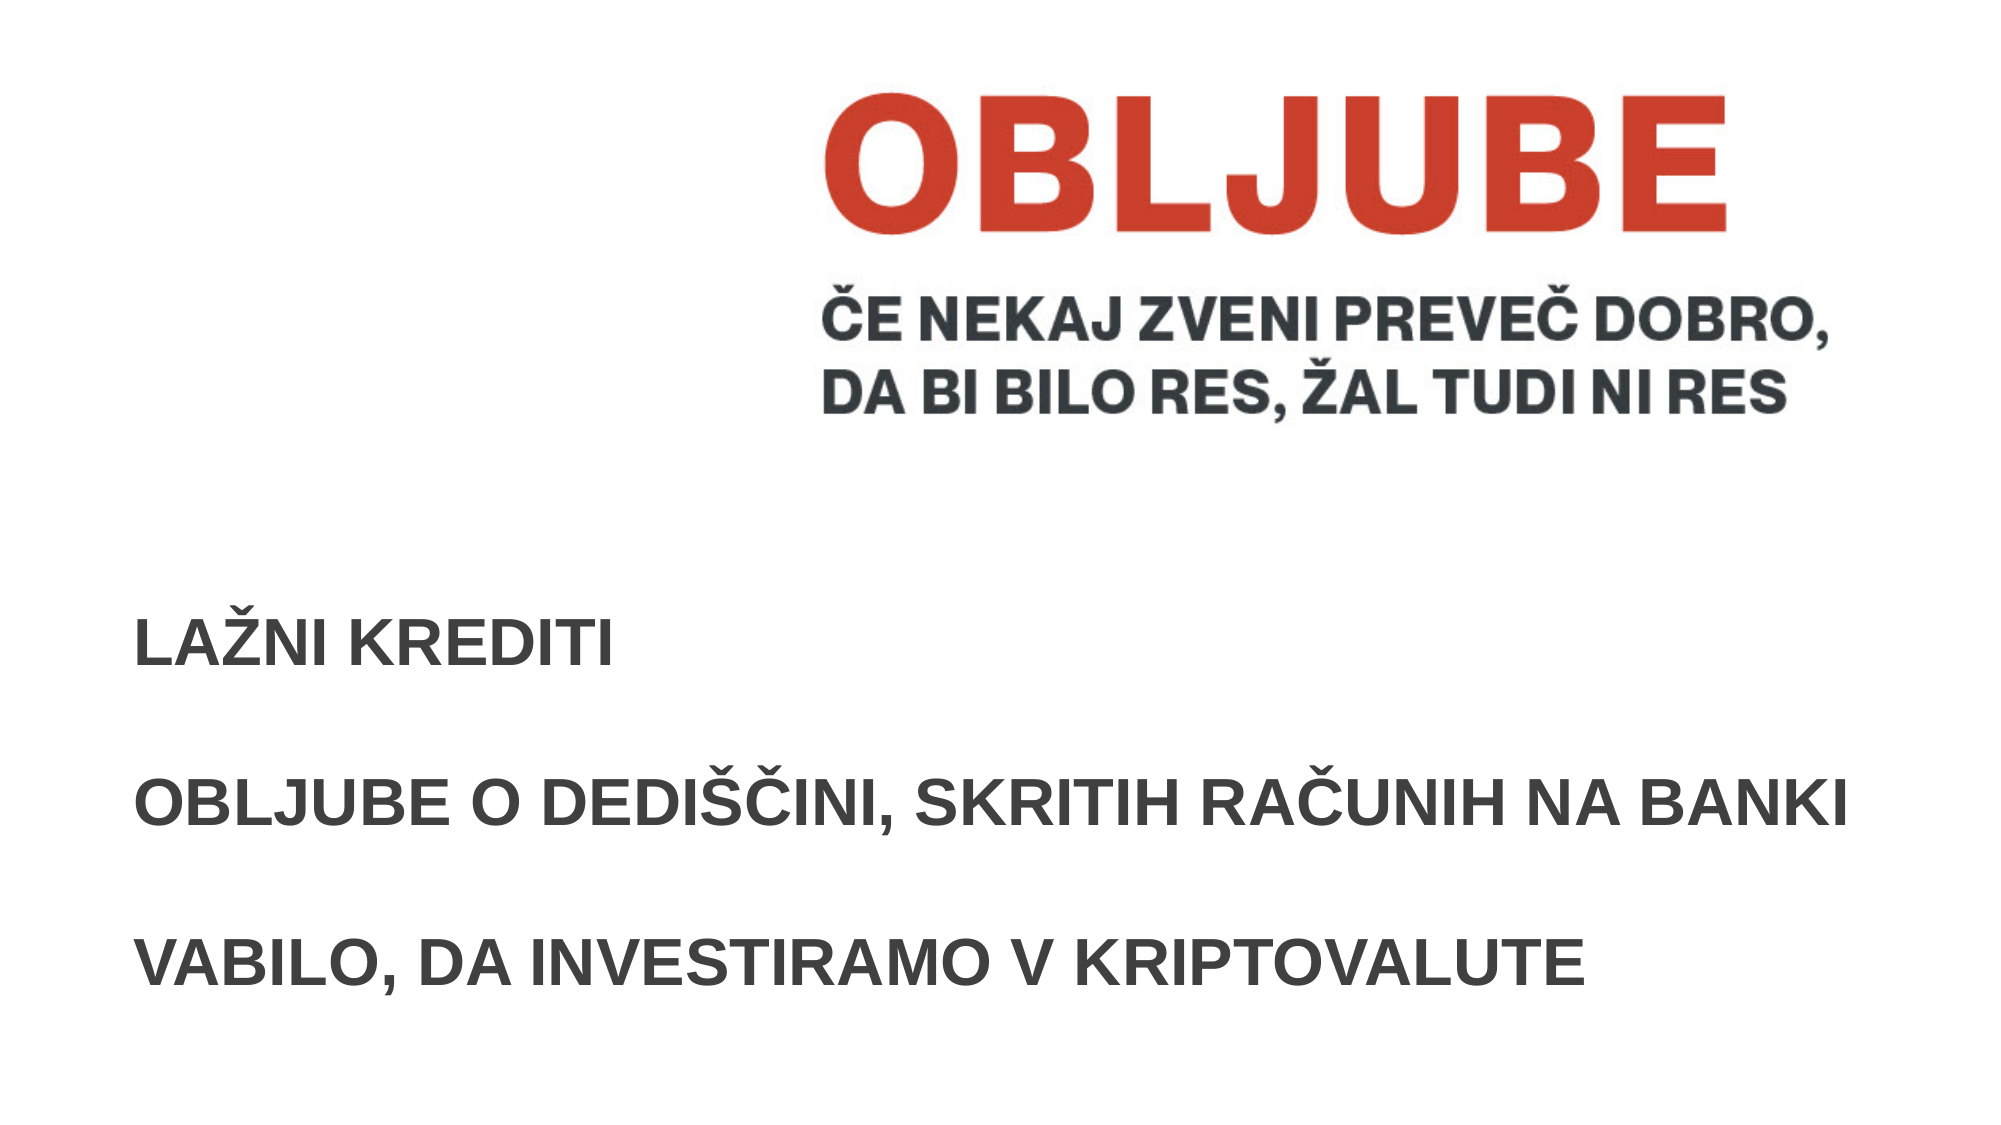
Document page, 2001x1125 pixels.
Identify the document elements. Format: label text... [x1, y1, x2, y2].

text_box LAŽNI KREDITI OBLJUBE O DEDIŠČINI, SKRITIH RAČUNIH NA BANKI VABILO, DA INVESTIRAMO V KRIPTOVALUTE [118, 591, 1882, 1087]
picture [801, 33, 1882, 449]
